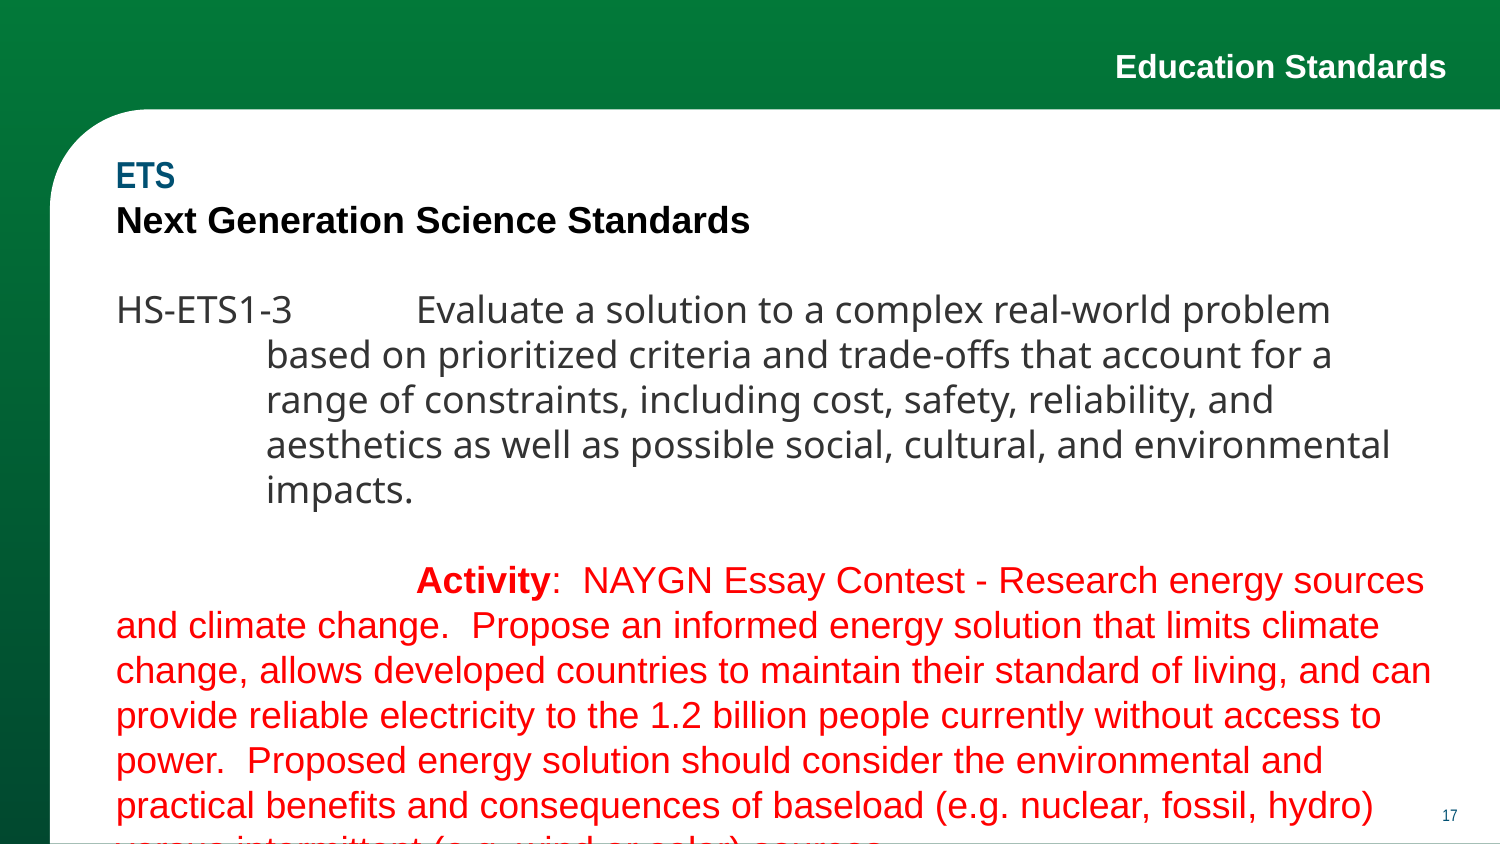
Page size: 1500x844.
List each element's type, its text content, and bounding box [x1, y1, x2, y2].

title Education Standards [57, 29, 1463, 108]
slide_number ‹#› [1122, 796, 1473, 844]
list ETS Next Generation Science Standards HS-ETS1-3 Evaluate a solution to a complex real-world problem based on prioritized criteria and trade-offs that account for a range of constraints, including cost, safety, reliability, and aesthetics as well as possible social, cultural, and environmental impacts. Activity: NAYGN Essay Contest - Research energy sources and climate change. Propose an informed energy solution that limits climate change, allows developed countries to maintain their standard of living, and can provide reliable electricity to the 1.2 billion people currently without access to power. Proposed energy solution should consider the environmental and practical benefits and consequences of baseload (e.g. nuclear, fossil, hydro) versus intermittent (e.g. wind or solar) sources. [100, 140, 1456, 741]
